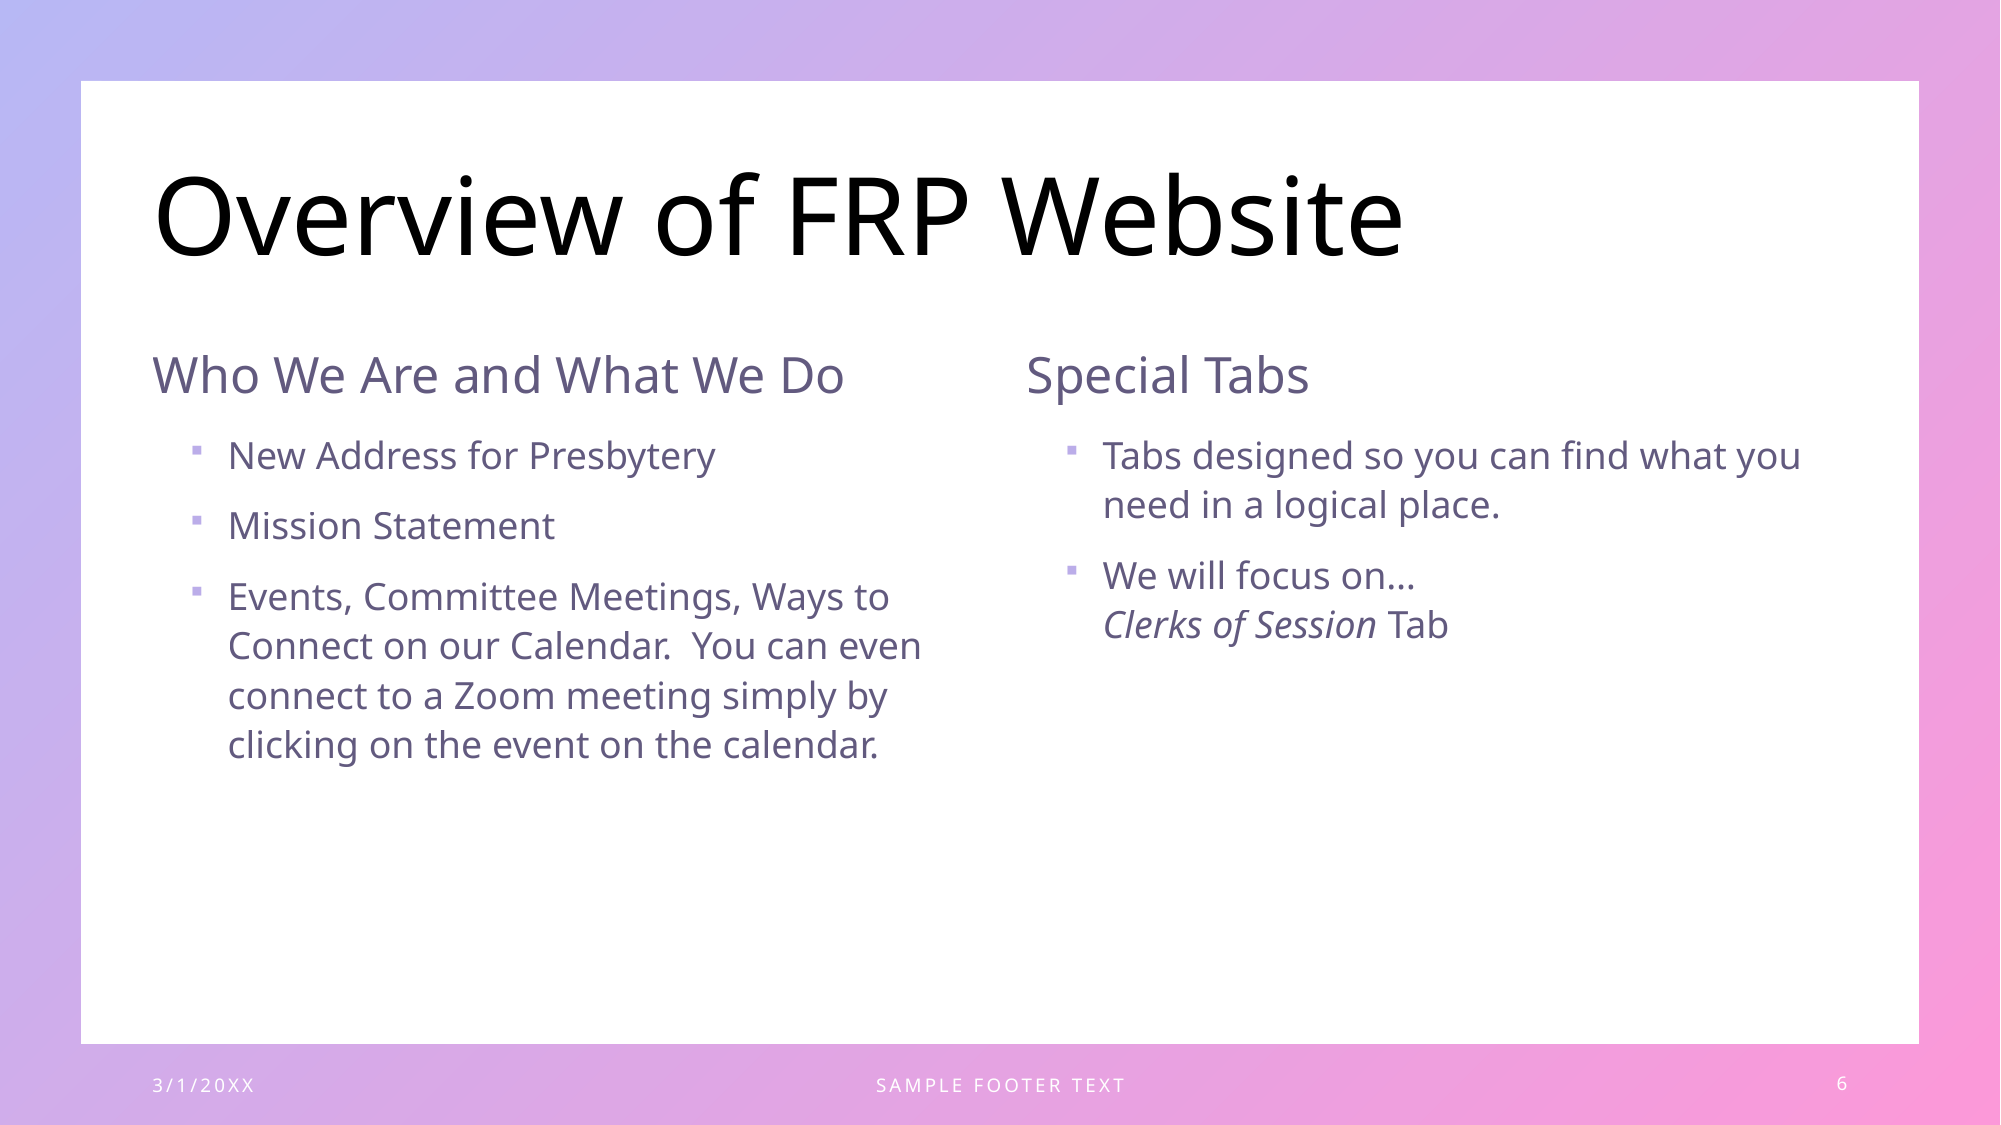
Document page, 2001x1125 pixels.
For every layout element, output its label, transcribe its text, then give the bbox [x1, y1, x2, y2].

list New Address for Presbytery Mission Statement Events, Committee Meetings, Ways to Connect on our Calendar. You can even connect to a Zoom meeting simply by clicking on the event on the calendar. [137, 420, 984, 986]
list Special Tabs [1011, 329, 1863, 417]
title Overview of FRP Website [137, 111, 1863, 330]
list Who We Are and What We Do [137, 329, 984, 417]
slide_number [137, 1054, 588, 1115]
list Tabs designed so you can find what you need in a logical place. We will focus on… Clerks of Session Tab [1012, 420, 1863, 986]
footer SAMPLE FOOTER TEXT [662, 1054, 1338, 1115]
slide_number 6 [1412, 1054, 1863, 1115]
